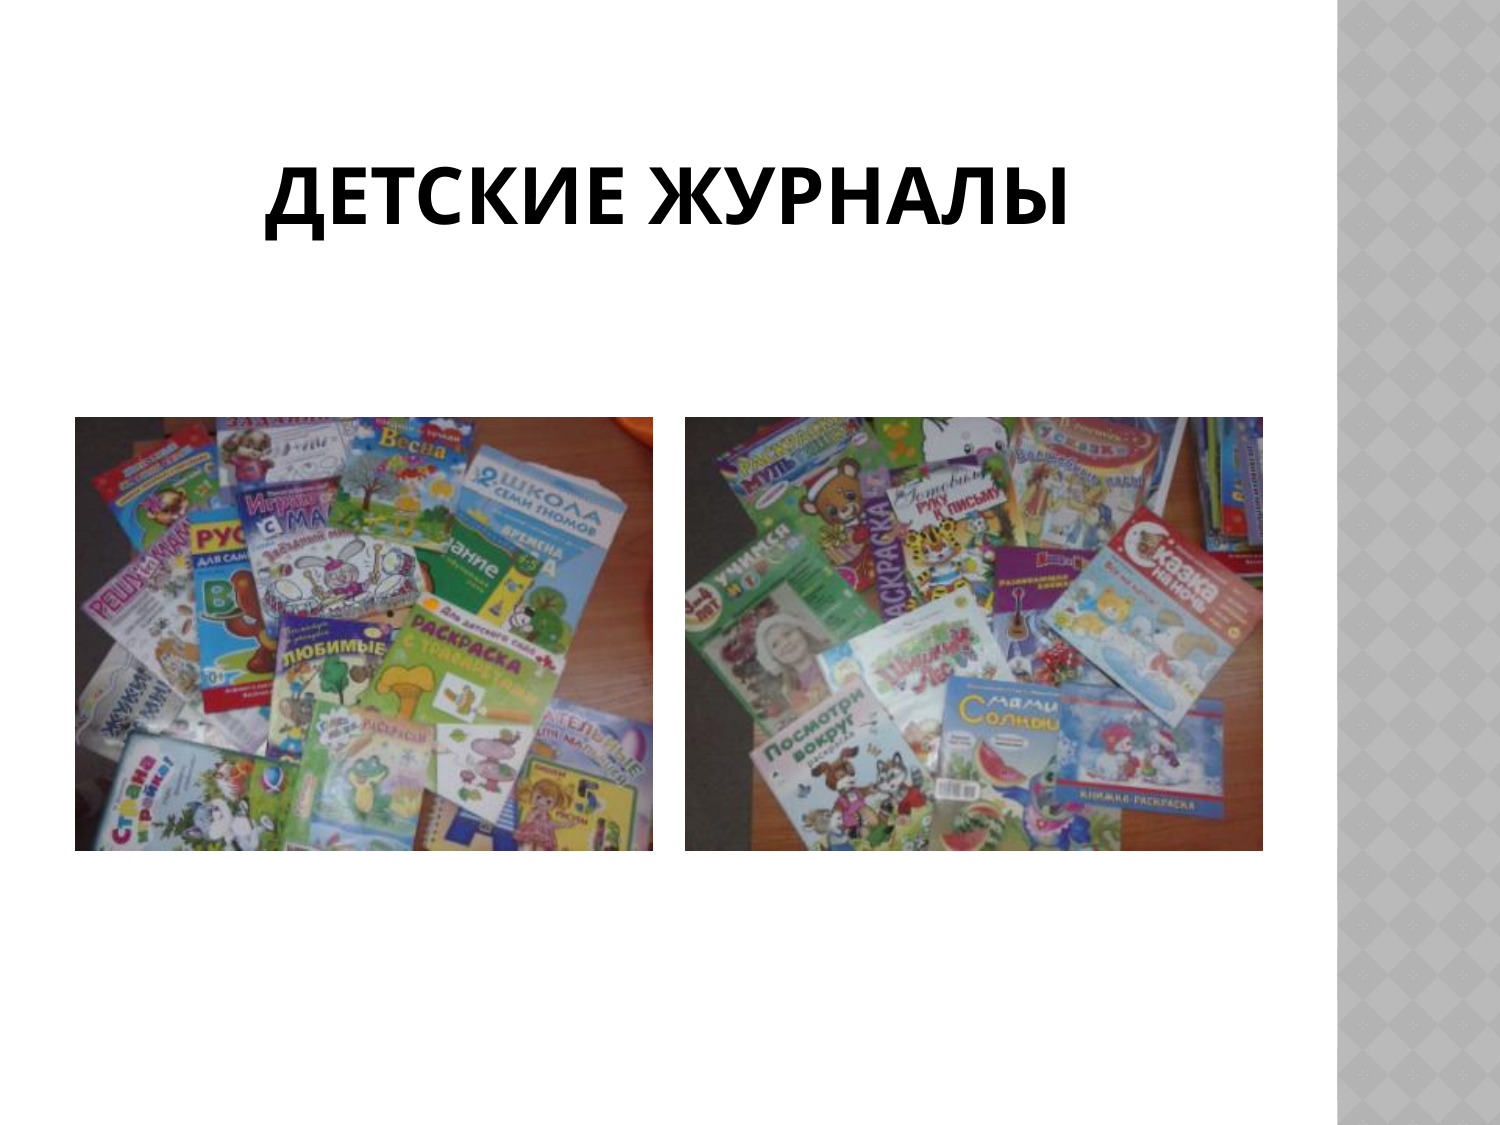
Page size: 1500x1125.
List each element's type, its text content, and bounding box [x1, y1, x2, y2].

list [684, 416, 1264, 851]
title Детские журналы [75, 52, 1263, 240]
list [74, 416, 654, 851]
